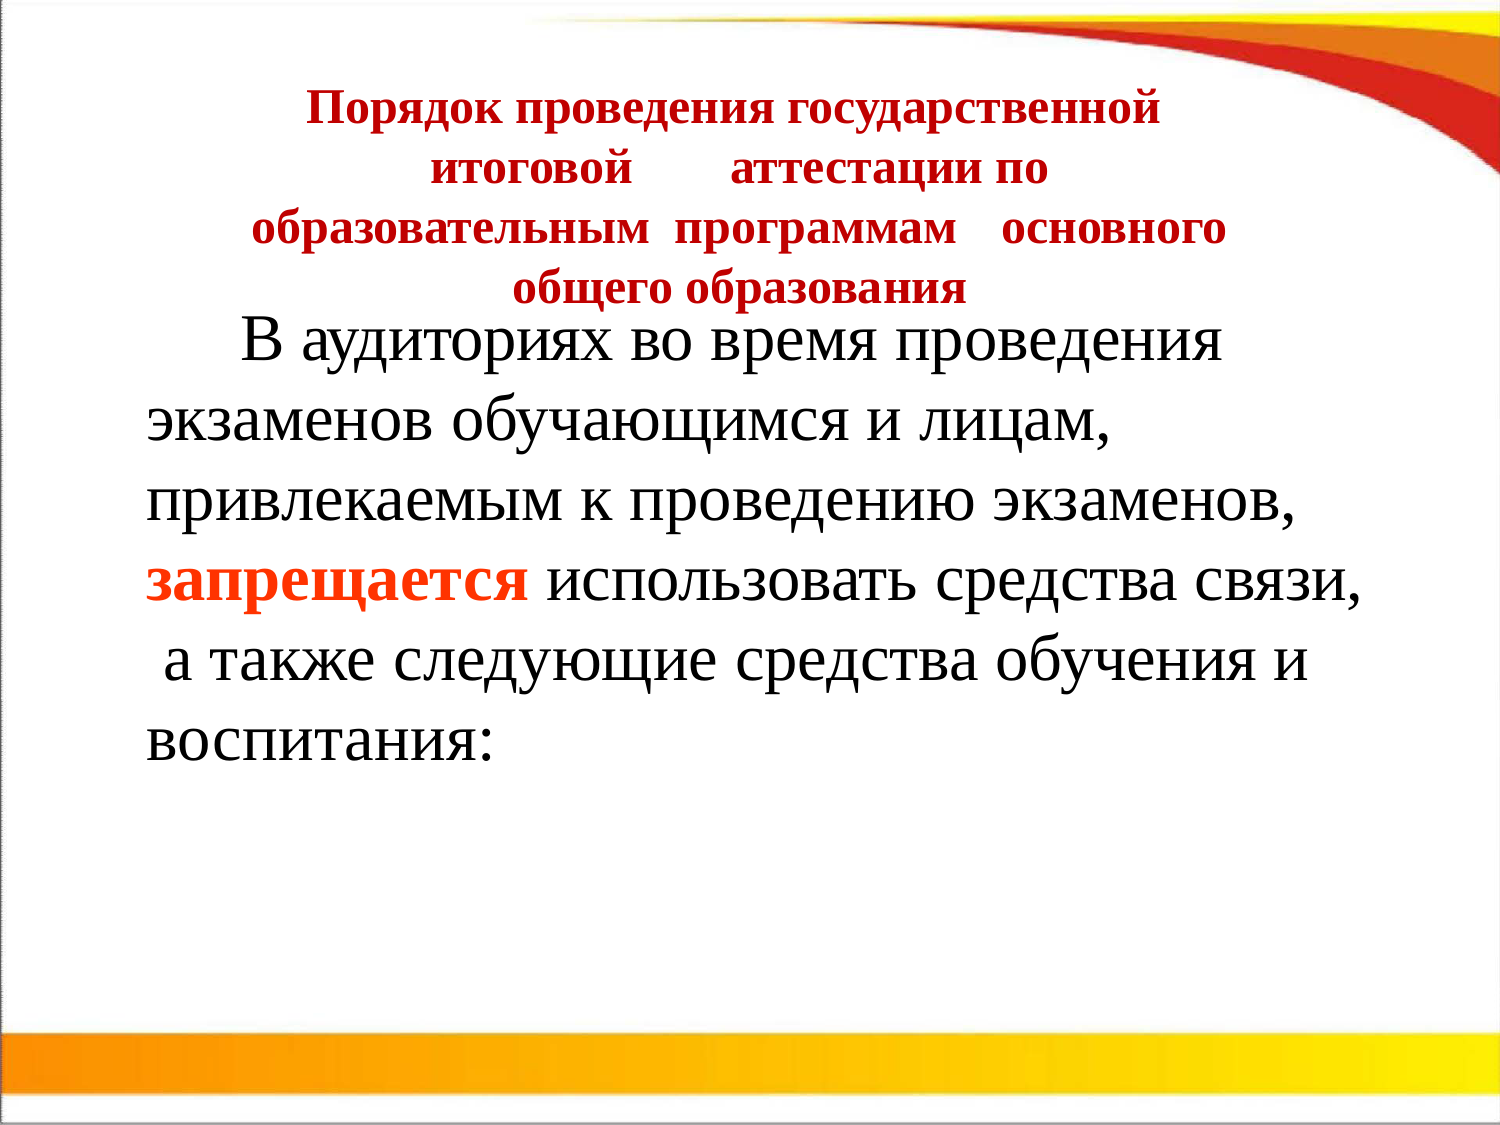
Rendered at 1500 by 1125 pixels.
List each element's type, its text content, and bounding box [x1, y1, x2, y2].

text_box В аудиториях во время проведения экзаменов обучающимся и лицам, привлекаемым к проведению экзаменов, запрещается использовать средства связи, а также следующие средства обучения и воспитания: [144, 291, 1372, 774]
picture [0, 0, 1500, 1125]
title Порядок проведения государственной итоговой аттестации по образовательным программам основного общего образования [231, 71, 1247, 291]
